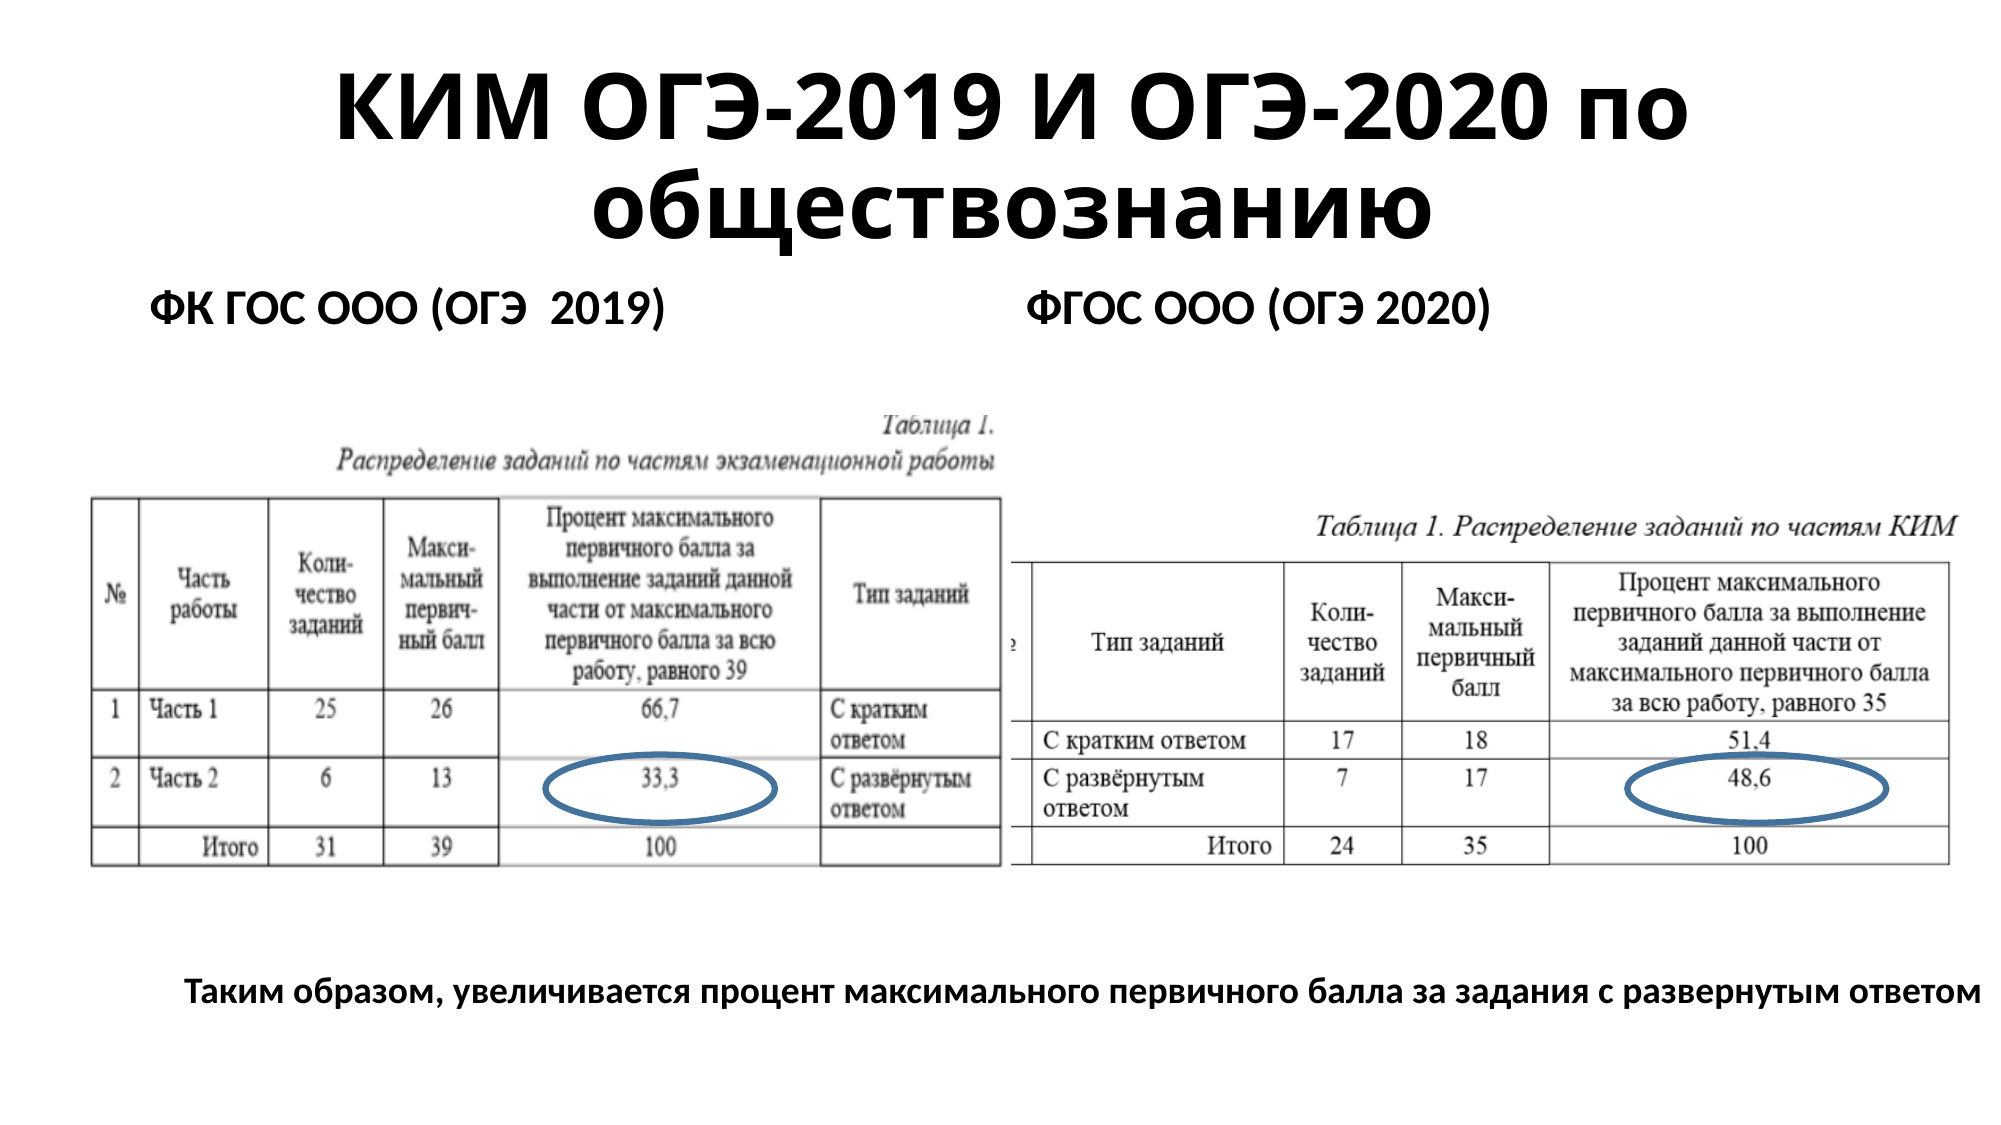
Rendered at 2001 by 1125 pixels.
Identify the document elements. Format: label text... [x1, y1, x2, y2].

title КИМ ОГЭ-2019 И ОГЭ-2020 по обществознанию [115, 50, 1910, 268]
text_box Таким образом, увеличивается процент максимального первичного балла за задания с развернутым ответом [169, 959, 2000, 1019]
list ФГОС ООО (ОГЭ 2020) [1011, 208, 1862, 344]
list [1011, 498, 1972, 876]
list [81, 414, 1011, 896]
list ФК ГОС ООО (ОГЭ 2019) [134, 208, 981, 344]
